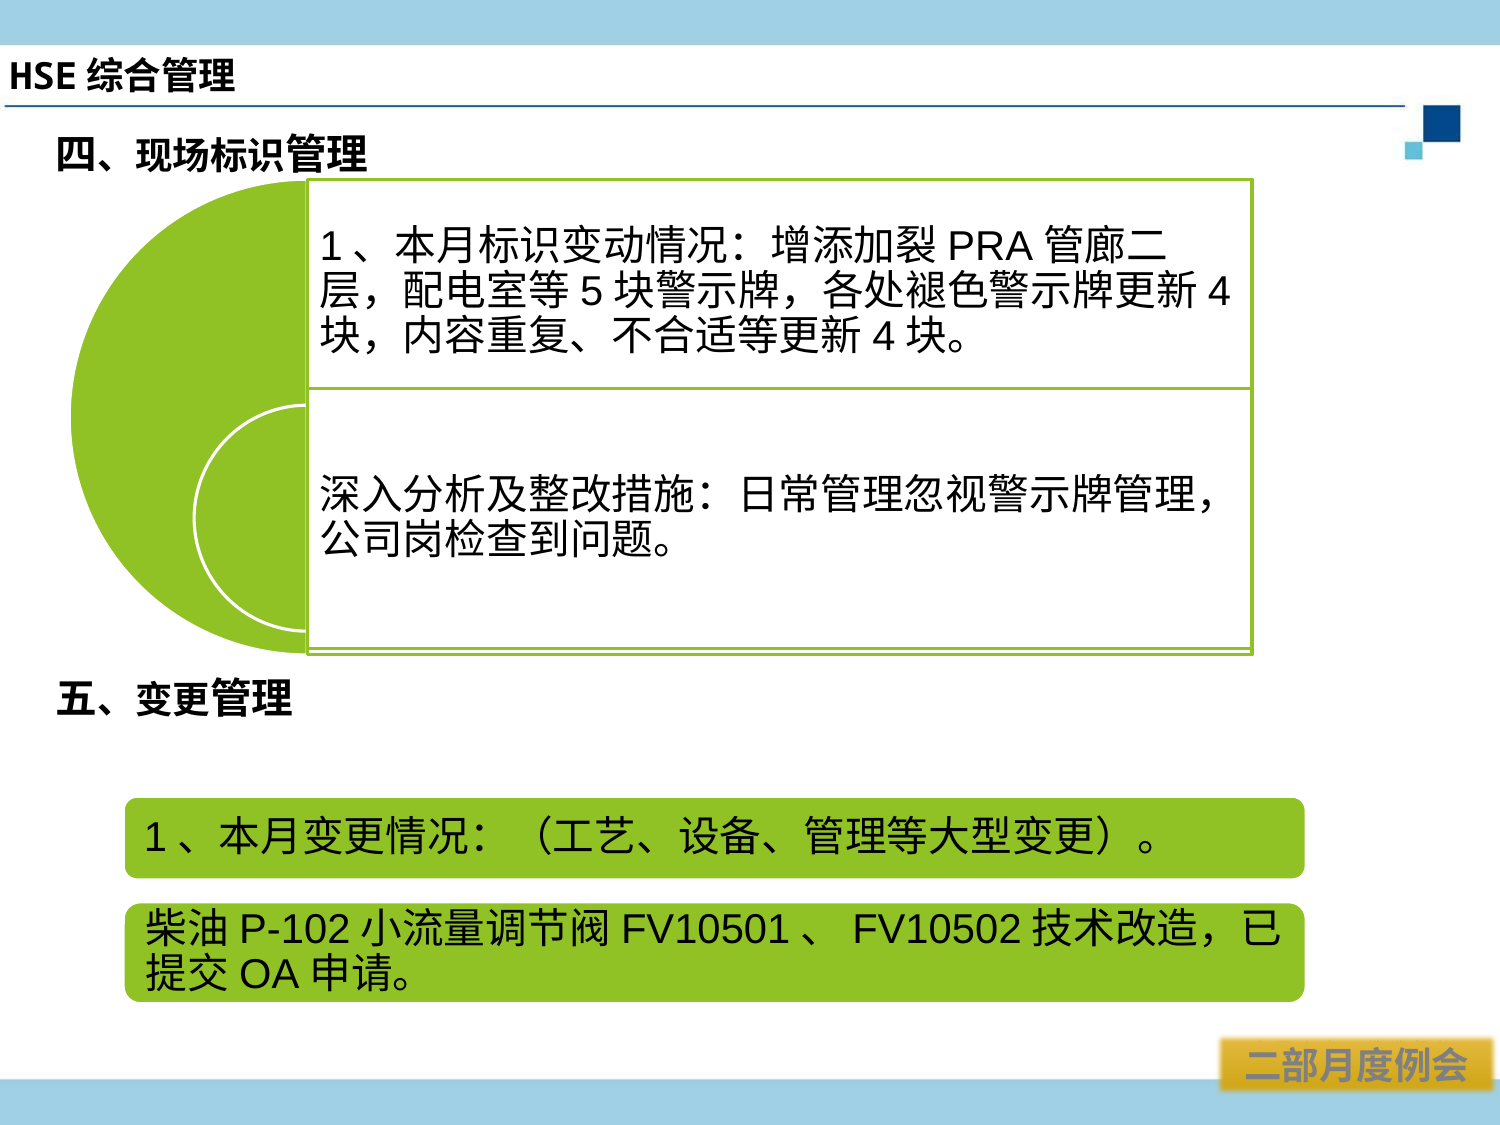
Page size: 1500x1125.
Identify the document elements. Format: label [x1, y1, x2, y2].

text_box [68, 178, 1253, 656]
picture [0, 0, 1500, 1125]
text_box [122, 775, 1307, 1005]
